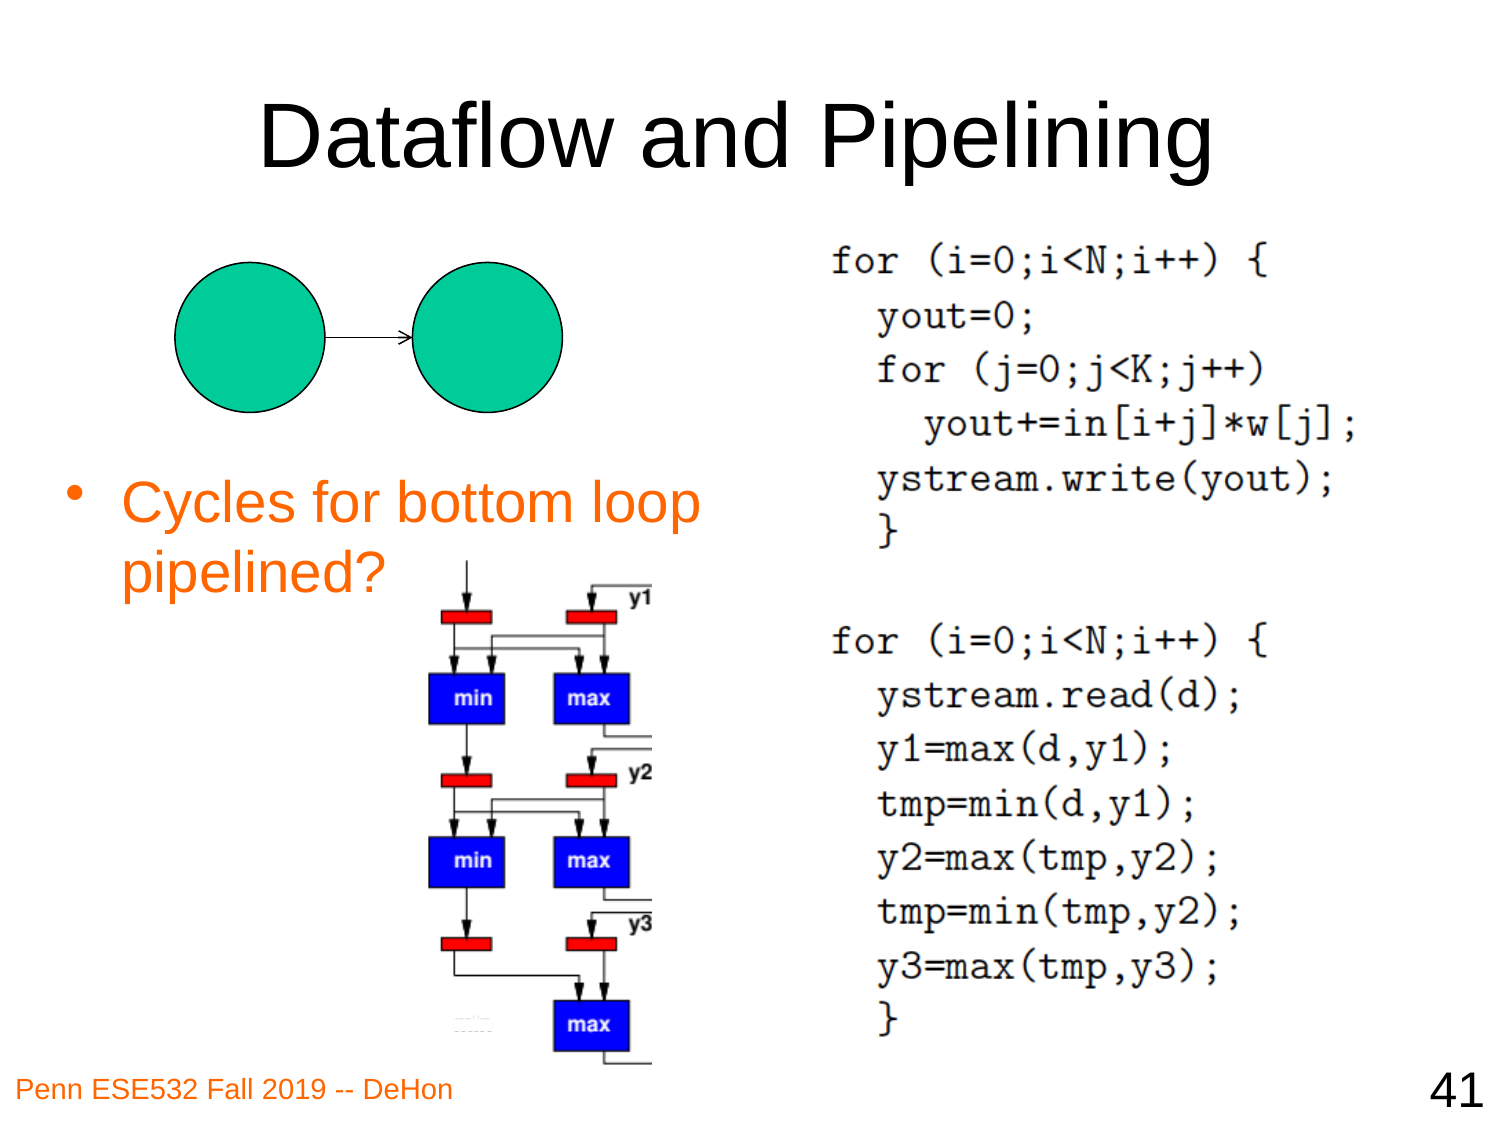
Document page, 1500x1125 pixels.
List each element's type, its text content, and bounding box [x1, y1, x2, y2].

text_box [174, 262, 325, 413]
slide_number Penn ESE532 Fall 2019 -- DeHon [0, 1062, 576, 1125]
title Dataflow and Pipelining [99, 37, 1376, 226]
slide_number 41 [1187, 1049, 1500, 1125]
picture [426, 559, 653, 1065]
text_box [412, 262, 563, 413]
picture [783, 232, 1388, 1041]
list Cycles for bottom loop pipelined? [49, 456, 738, 950]
